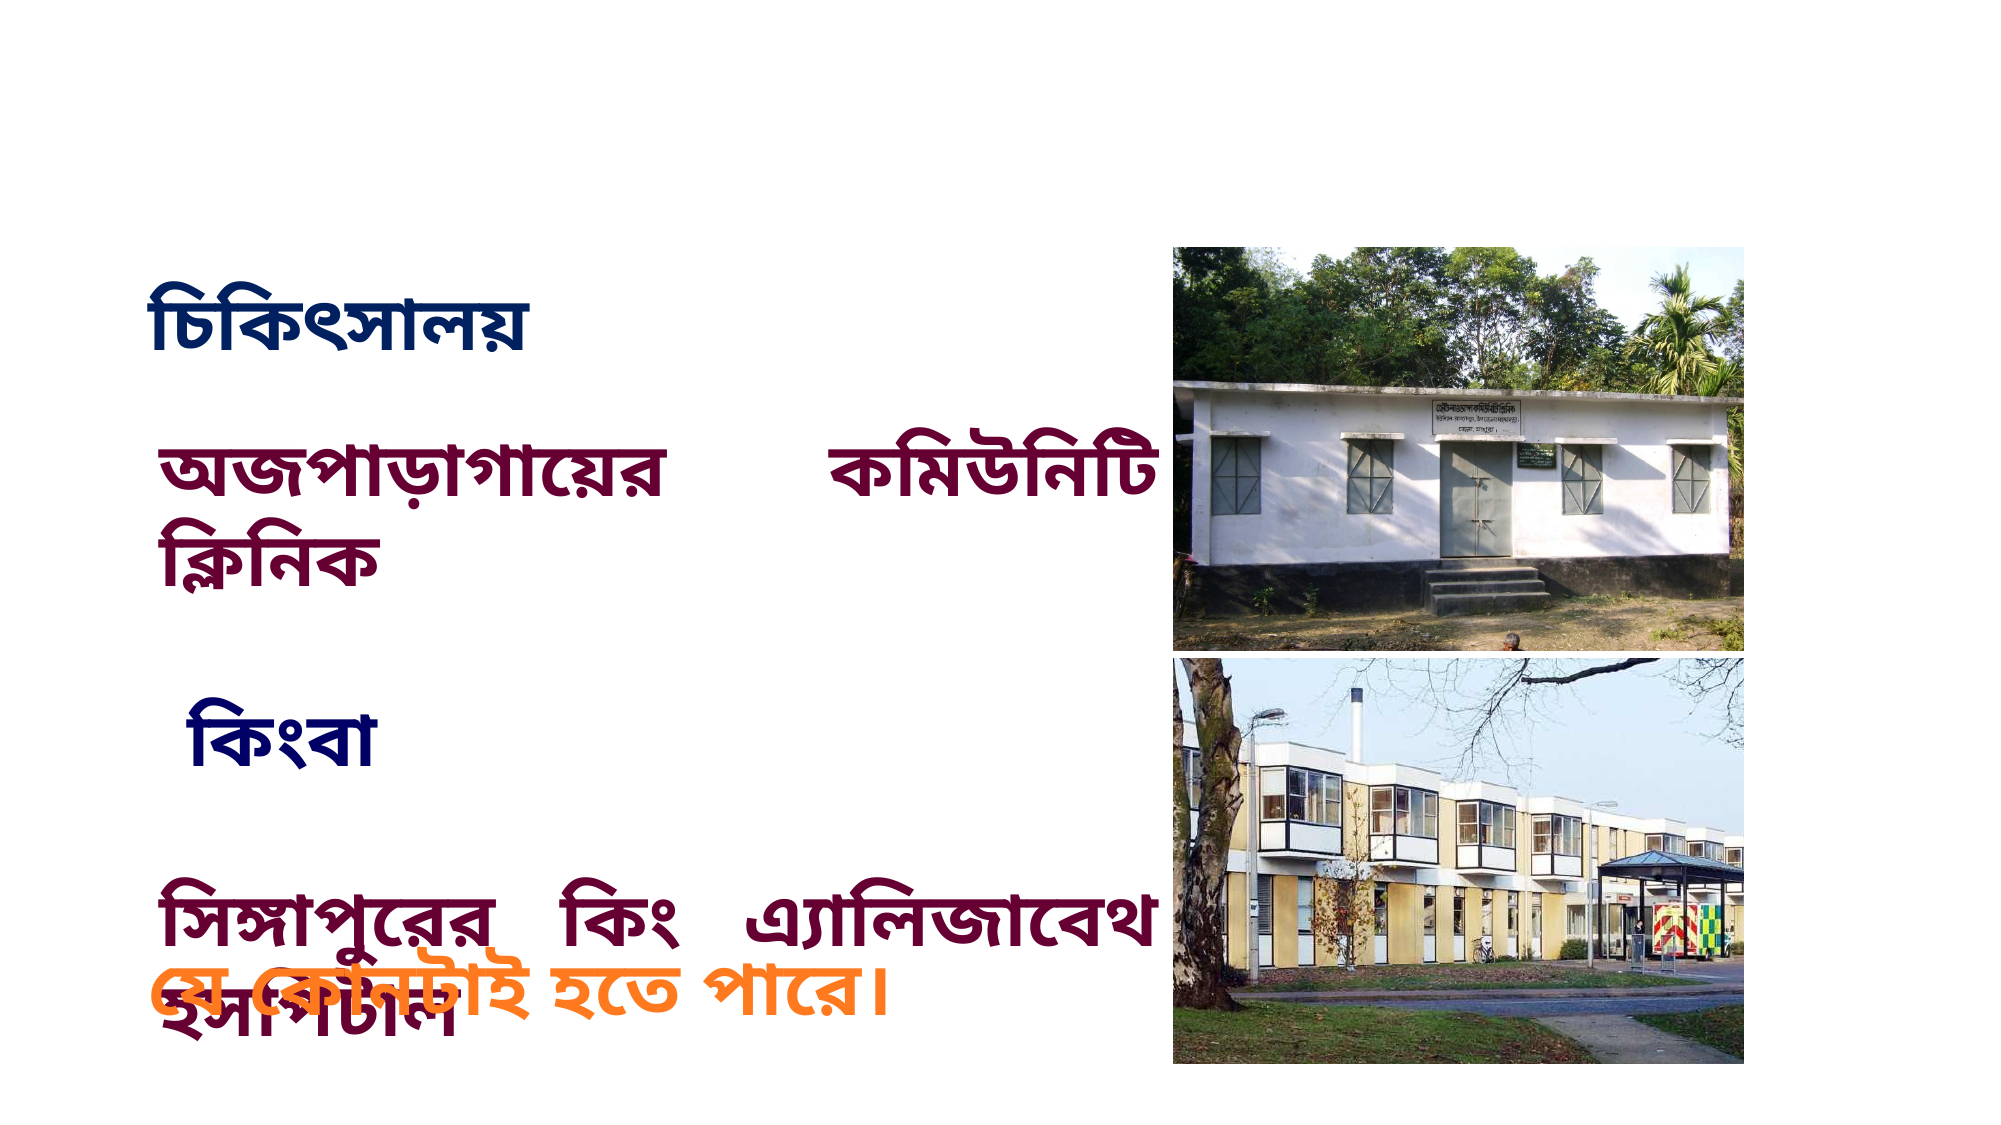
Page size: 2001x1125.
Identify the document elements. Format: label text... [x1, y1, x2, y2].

text_box চিকিৎসালয় [133, 267, 827, 373]
picture [1173, 247, 1744, 651]
text_box যে কোনটাই হতে পারে। [133, 933, 1107, 1039]
picture [1173, 658, 1744, 1064]
text_box অজপাড়াগায়ের কমিউনিটি ক্লিনিক কিংবা সিঙ্গাপুরের কিং এ্যালিজাবেথ হসপিটাল [95, 414, 1174, 1060]
